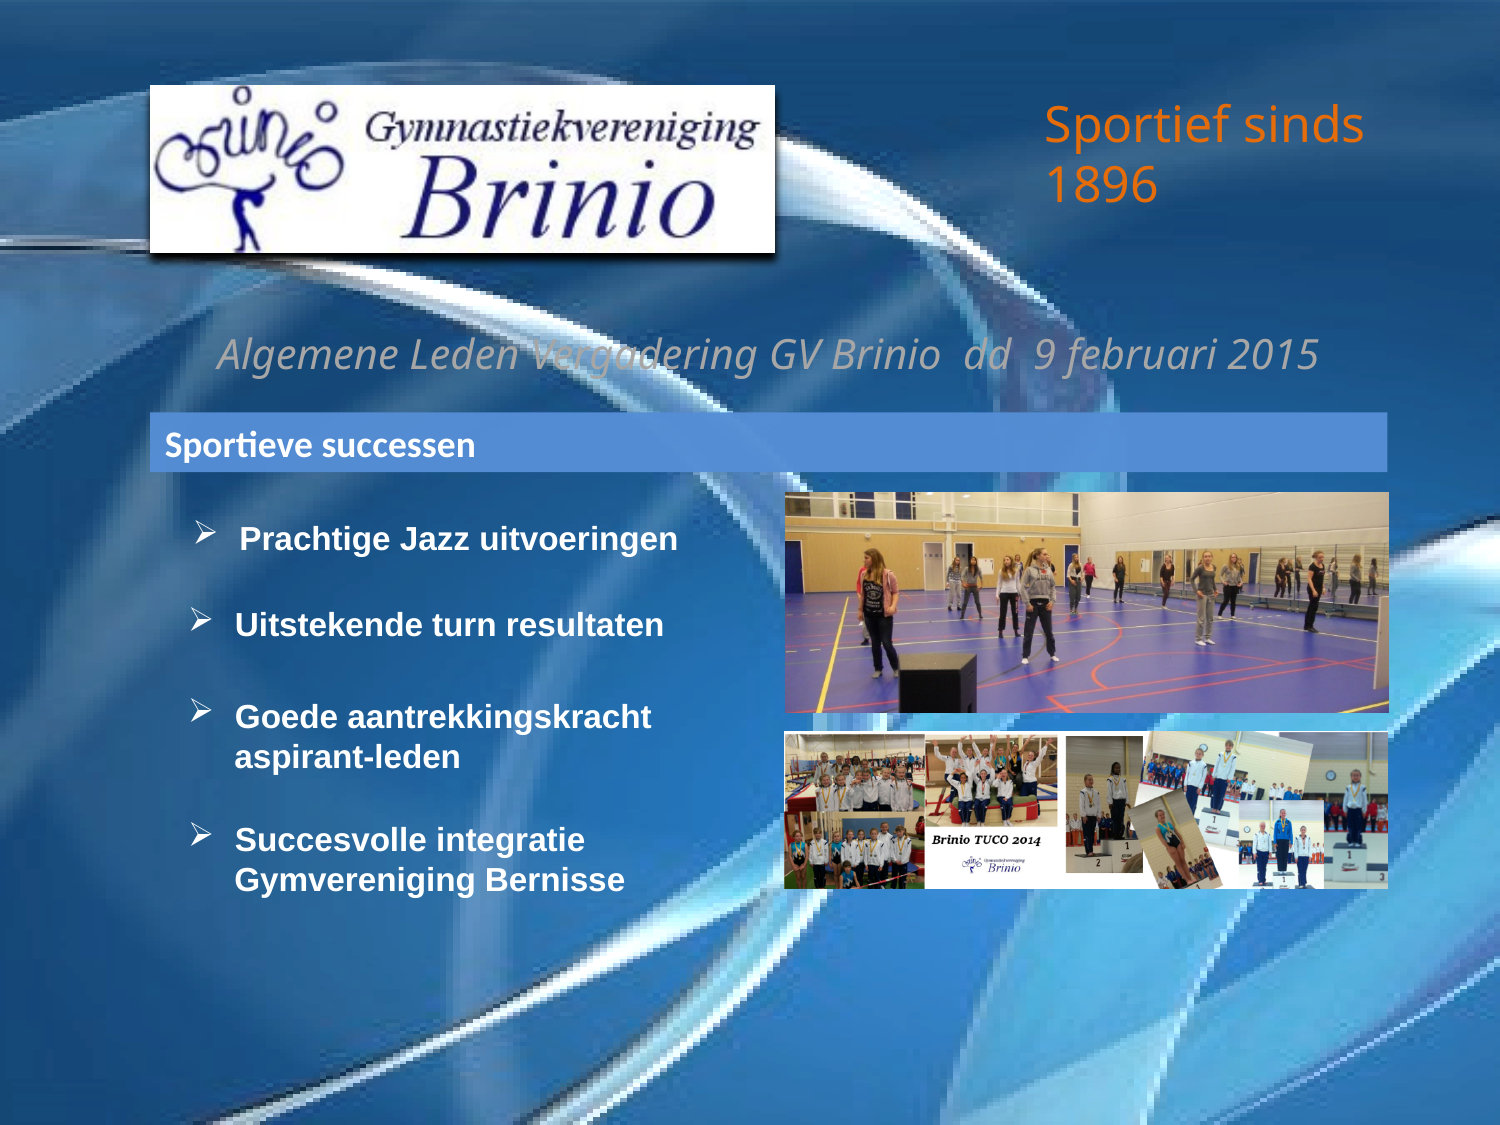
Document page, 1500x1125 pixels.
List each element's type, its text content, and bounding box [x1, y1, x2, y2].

text_box Sportief sinds 1896 [1029, 85, 1388, 221]
text_box Prachtige Jazz uitvoeringen [177, 509, 780, 565]
text_box Sportieve successen [150, 412, 1388, 473]
text_box Succesvolle integratie Gymvereniging Bernisse [173, 810, 1071, 906]
title Algemene Leden Vergadering GV Brinio dd 9 februari 2015 [150, 297, 1388, 410]
text_box Uitstekende turn resultaten [173, 596, 780, 651]
text_box Goede aantrekkingskracht aspirant-leden [173, 687, 924, 783]
picture [0, 0, 1500, 1125]
